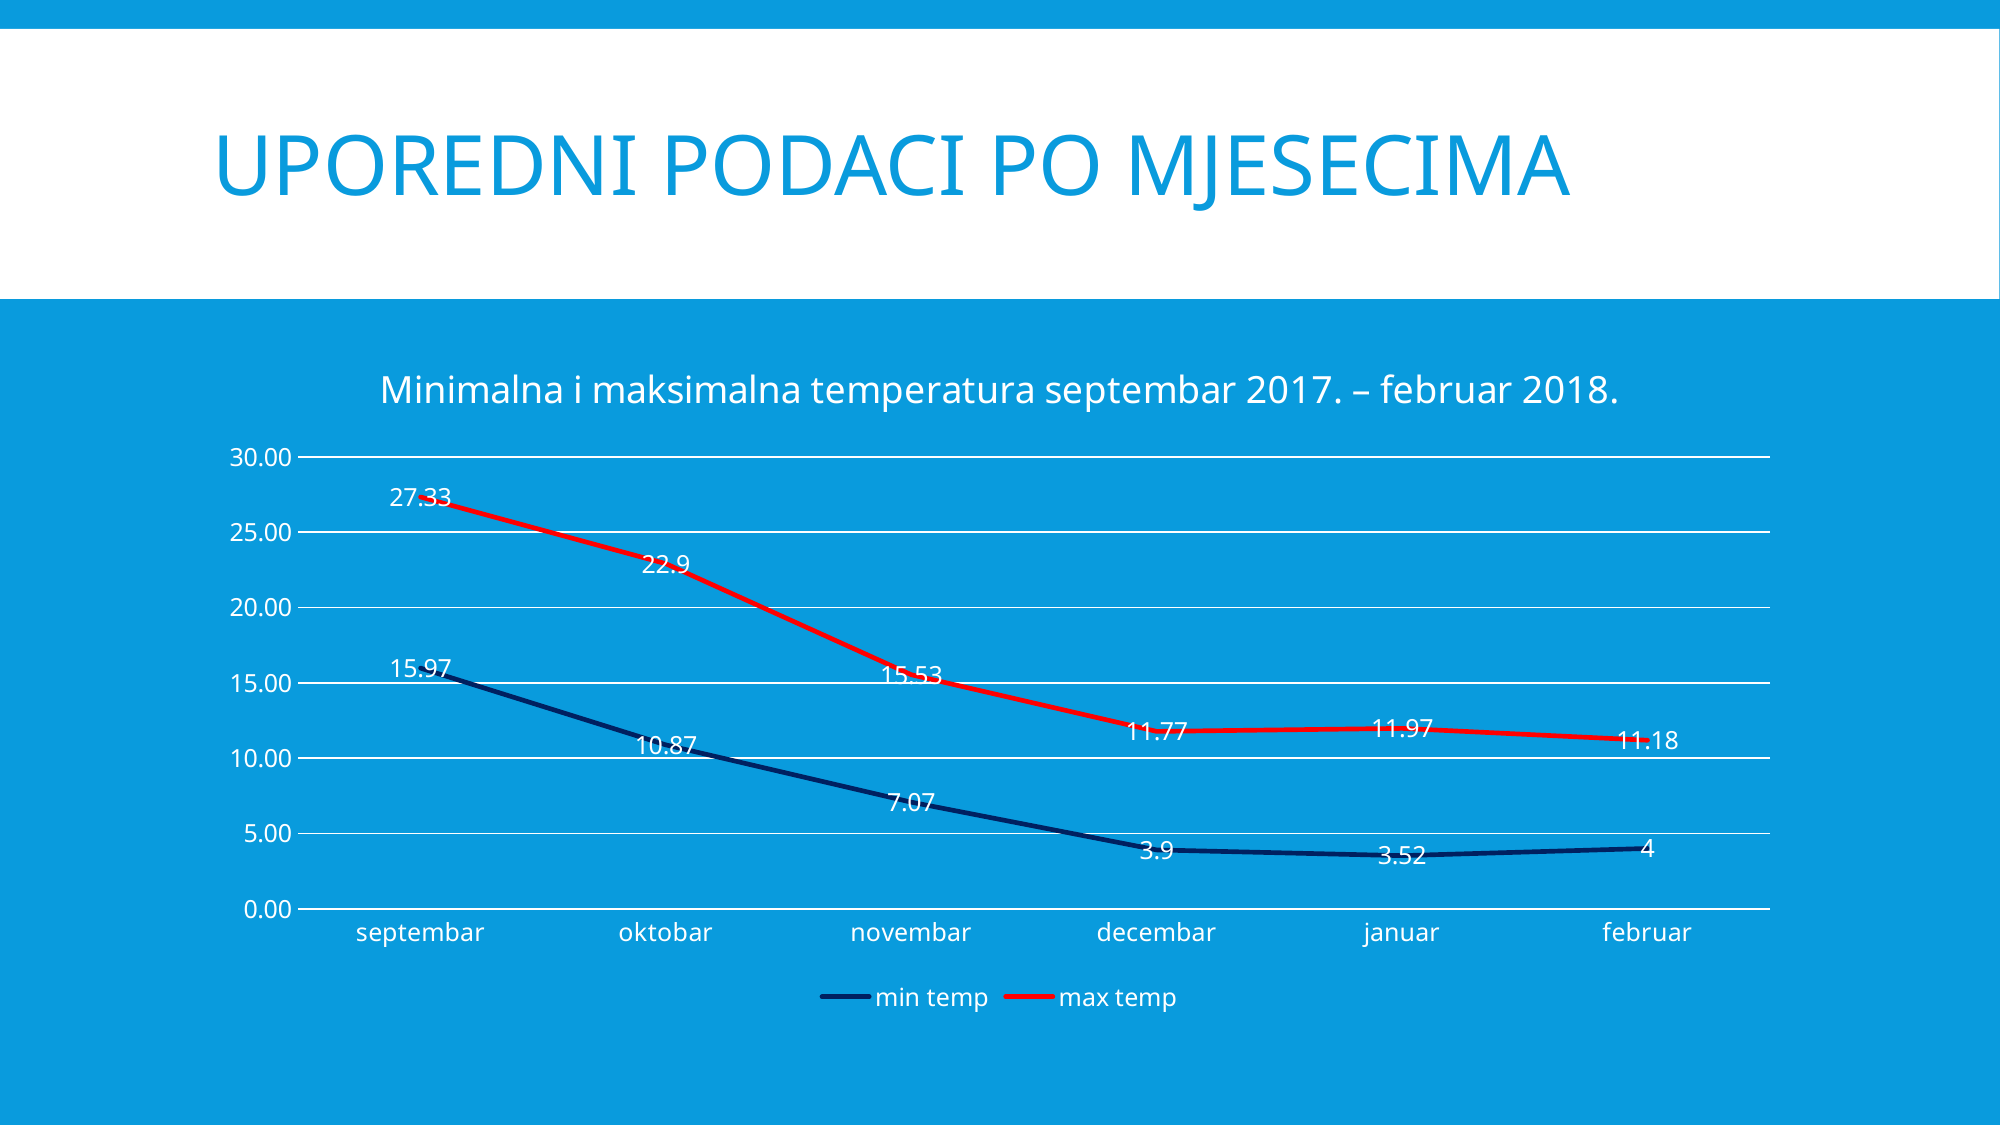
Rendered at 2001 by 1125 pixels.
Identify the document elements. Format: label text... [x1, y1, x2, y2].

title UPOREDNI PODACI PO MJESECIMA [197, 46, 1803, 295]
chart [197, 329, 1803, 1021]
